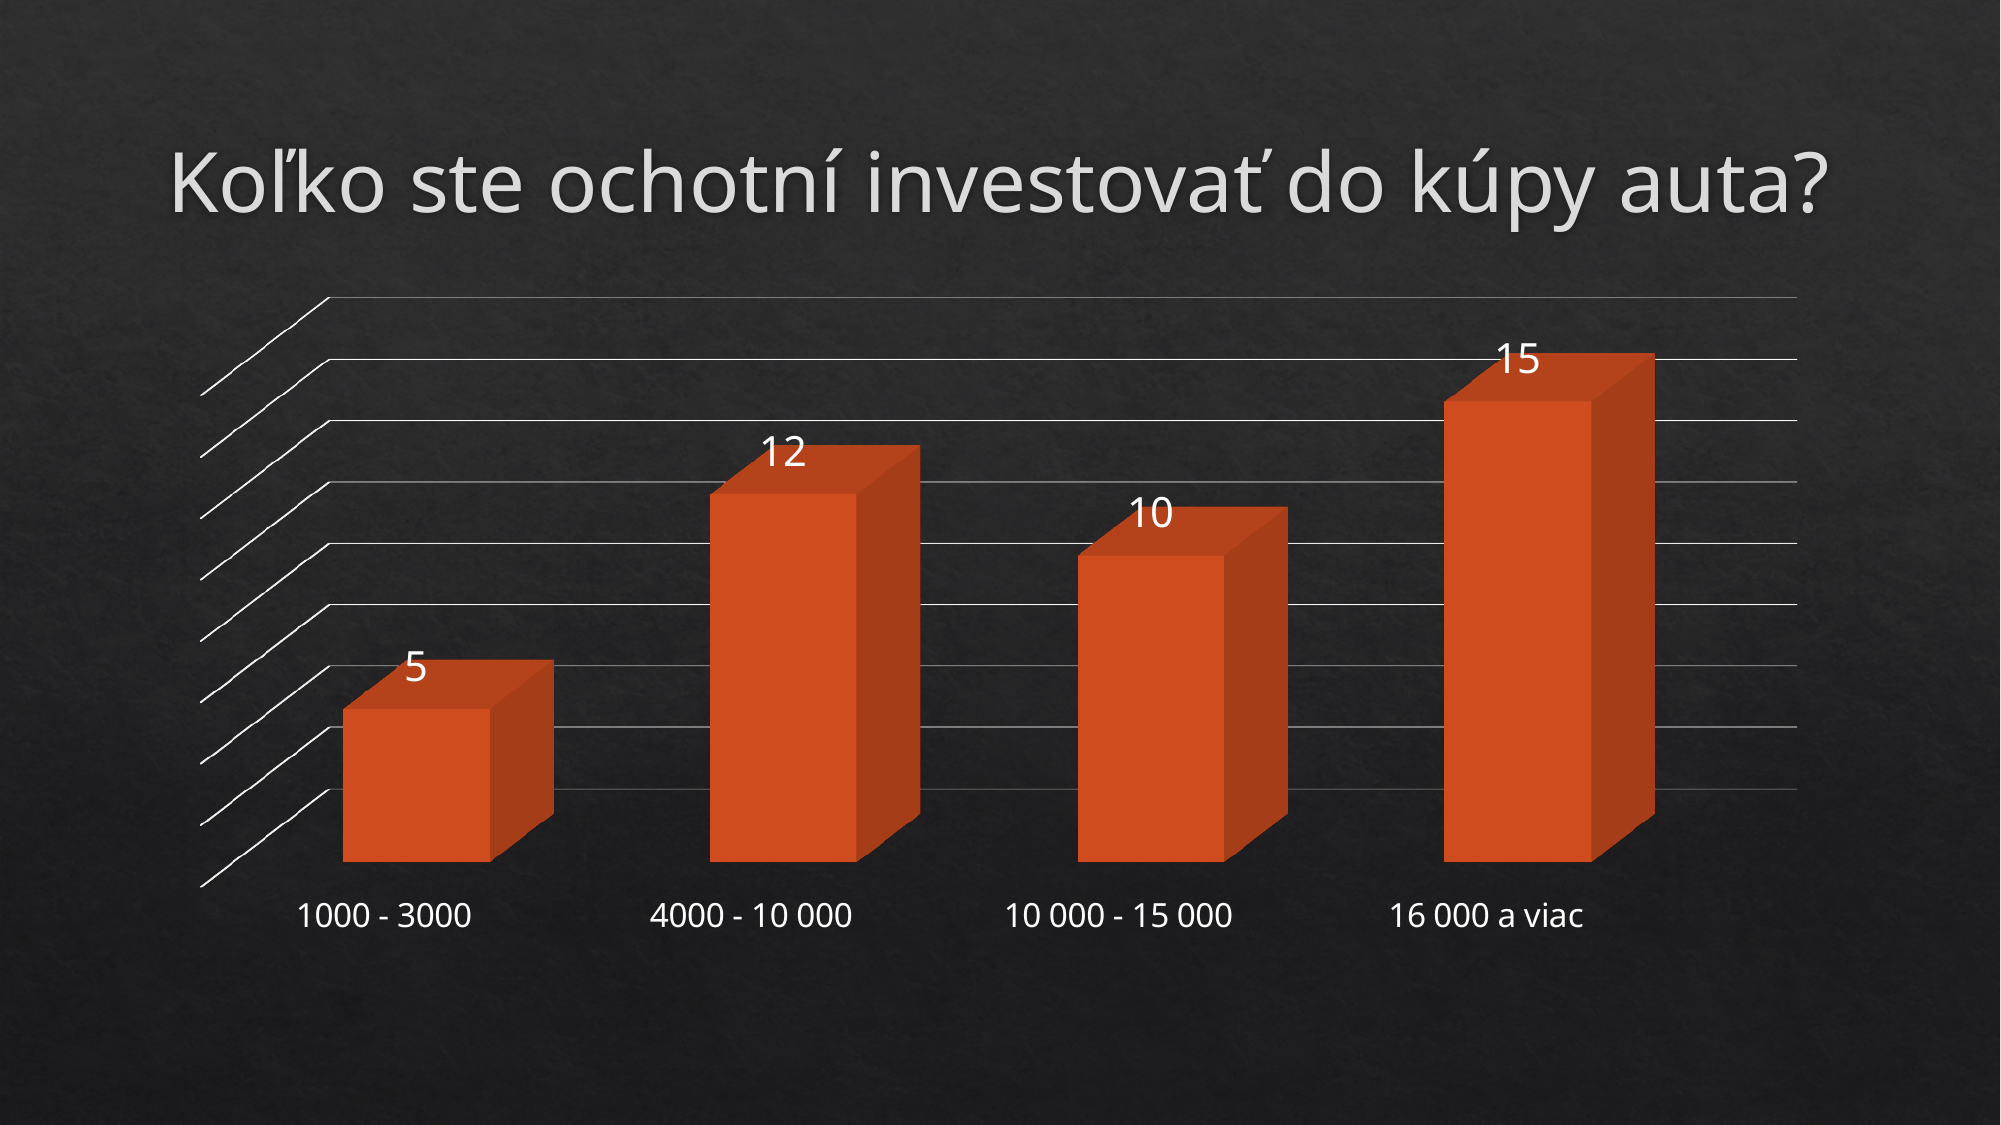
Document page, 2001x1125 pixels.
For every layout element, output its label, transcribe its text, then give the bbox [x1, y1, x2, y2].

title Koľko ste ochotní investovať do kúpy auta? [149, 99, 1849, 260]
chart [149, 283, 1849, 951]
